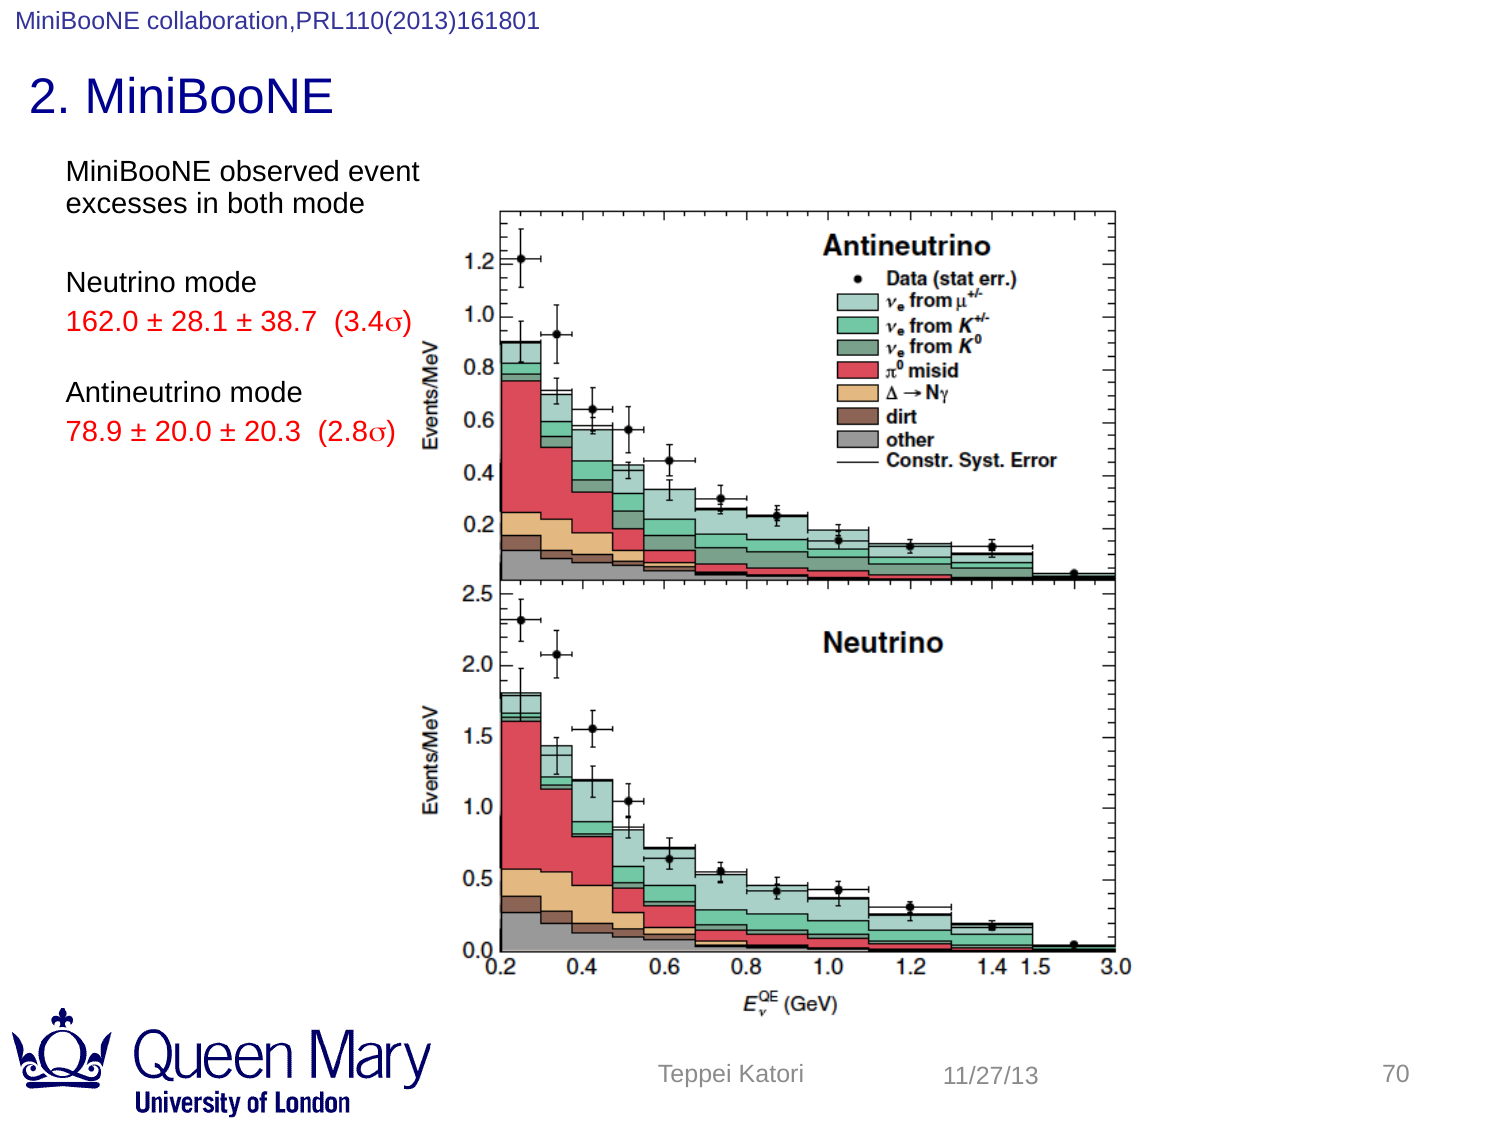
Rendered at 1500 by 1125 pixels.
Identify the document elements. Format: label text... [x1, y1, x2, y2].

text_box MiniBooNE collaboration,PRL110(2013)161801 [0, 0, 874, 44]
picture [11, 199, 1151, 1118]
title 2. MiniBooNE [0, 0, 1500, 188]
slide_number 70 [1173, 1042, 1425, 1103]
text_box MiniBooNE observed event excesses in both mode Neutrino mode 162.0 ± 28.1 ± 38.7 (3.4s) Antineutrino mode 78.9 ± 20.0 ± 20.3 (2.8s) [65, 155, 450, 447]
footer Teppei Katori [462, 1042, 1000, 1103]
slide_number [927, 1044, 1156, 1105]
